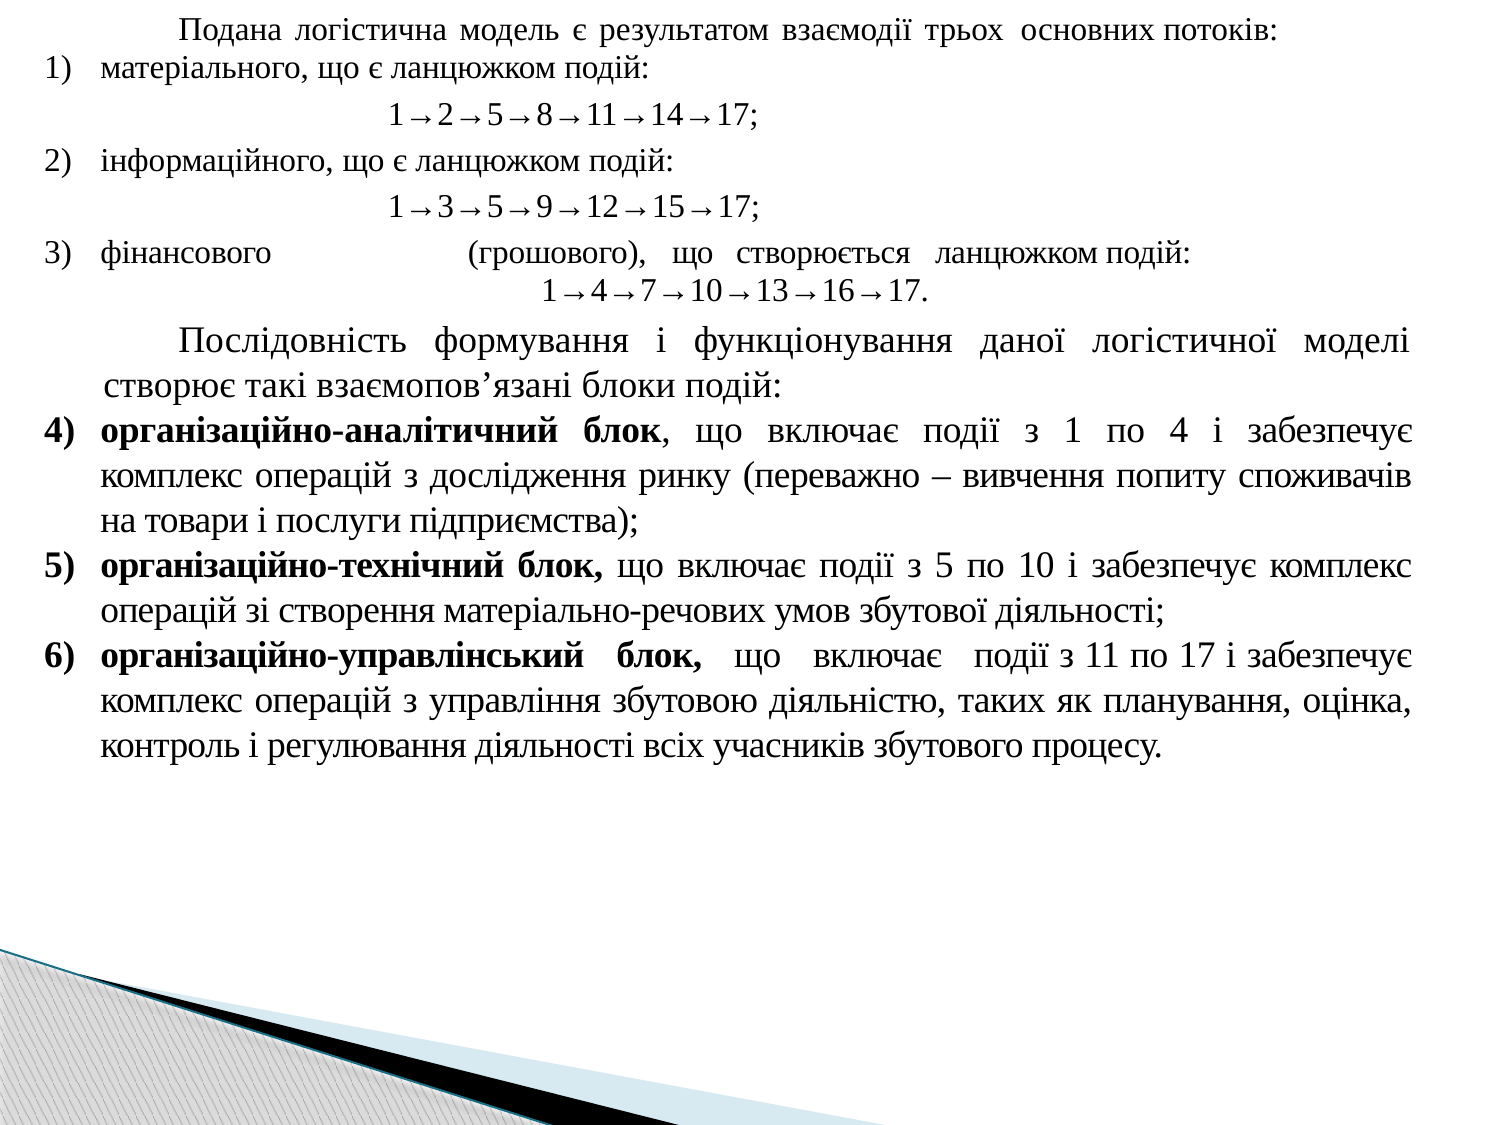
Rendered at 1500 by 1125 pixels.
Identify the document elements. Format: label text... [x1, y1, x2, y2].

text_box Подана логістична модель є результатом взаємодії трьох основних потоків: матеріального, що є ланцюжком подій: 1→2→5→8→11→14→17; інформаційного, що є ланцюжком подій: 1→3→5→9→12→15→17; фінансового (грошового), що створюється ланцюжком подій: 1→4→7→10→13→16→17. Послідовність формування і функціонування даної логістичної моделі створює такі взаємопов’язані блоки подій: організаційно-аналітичний блок, що включає події з 1 по 4 і забезпечує комплекс операцій з дослідження ринку (переважно – вивчення попиту споживачів на товари і послуги підприємства); організаційно-технічний блок, що включає події з 5 по 10 і забезпечує комплекс операцій зі створення матеріально-речових умов збутової діяльності; організаційно-управлінський блок, що включає події з 11 по 17 і забезпечує комплекс операцій з управління збутовою діяльністю, таких як планування, оцінка, контроль і регулювання діяльності всіх учасників збутового процесу. [29, 0, 1471, 811]
